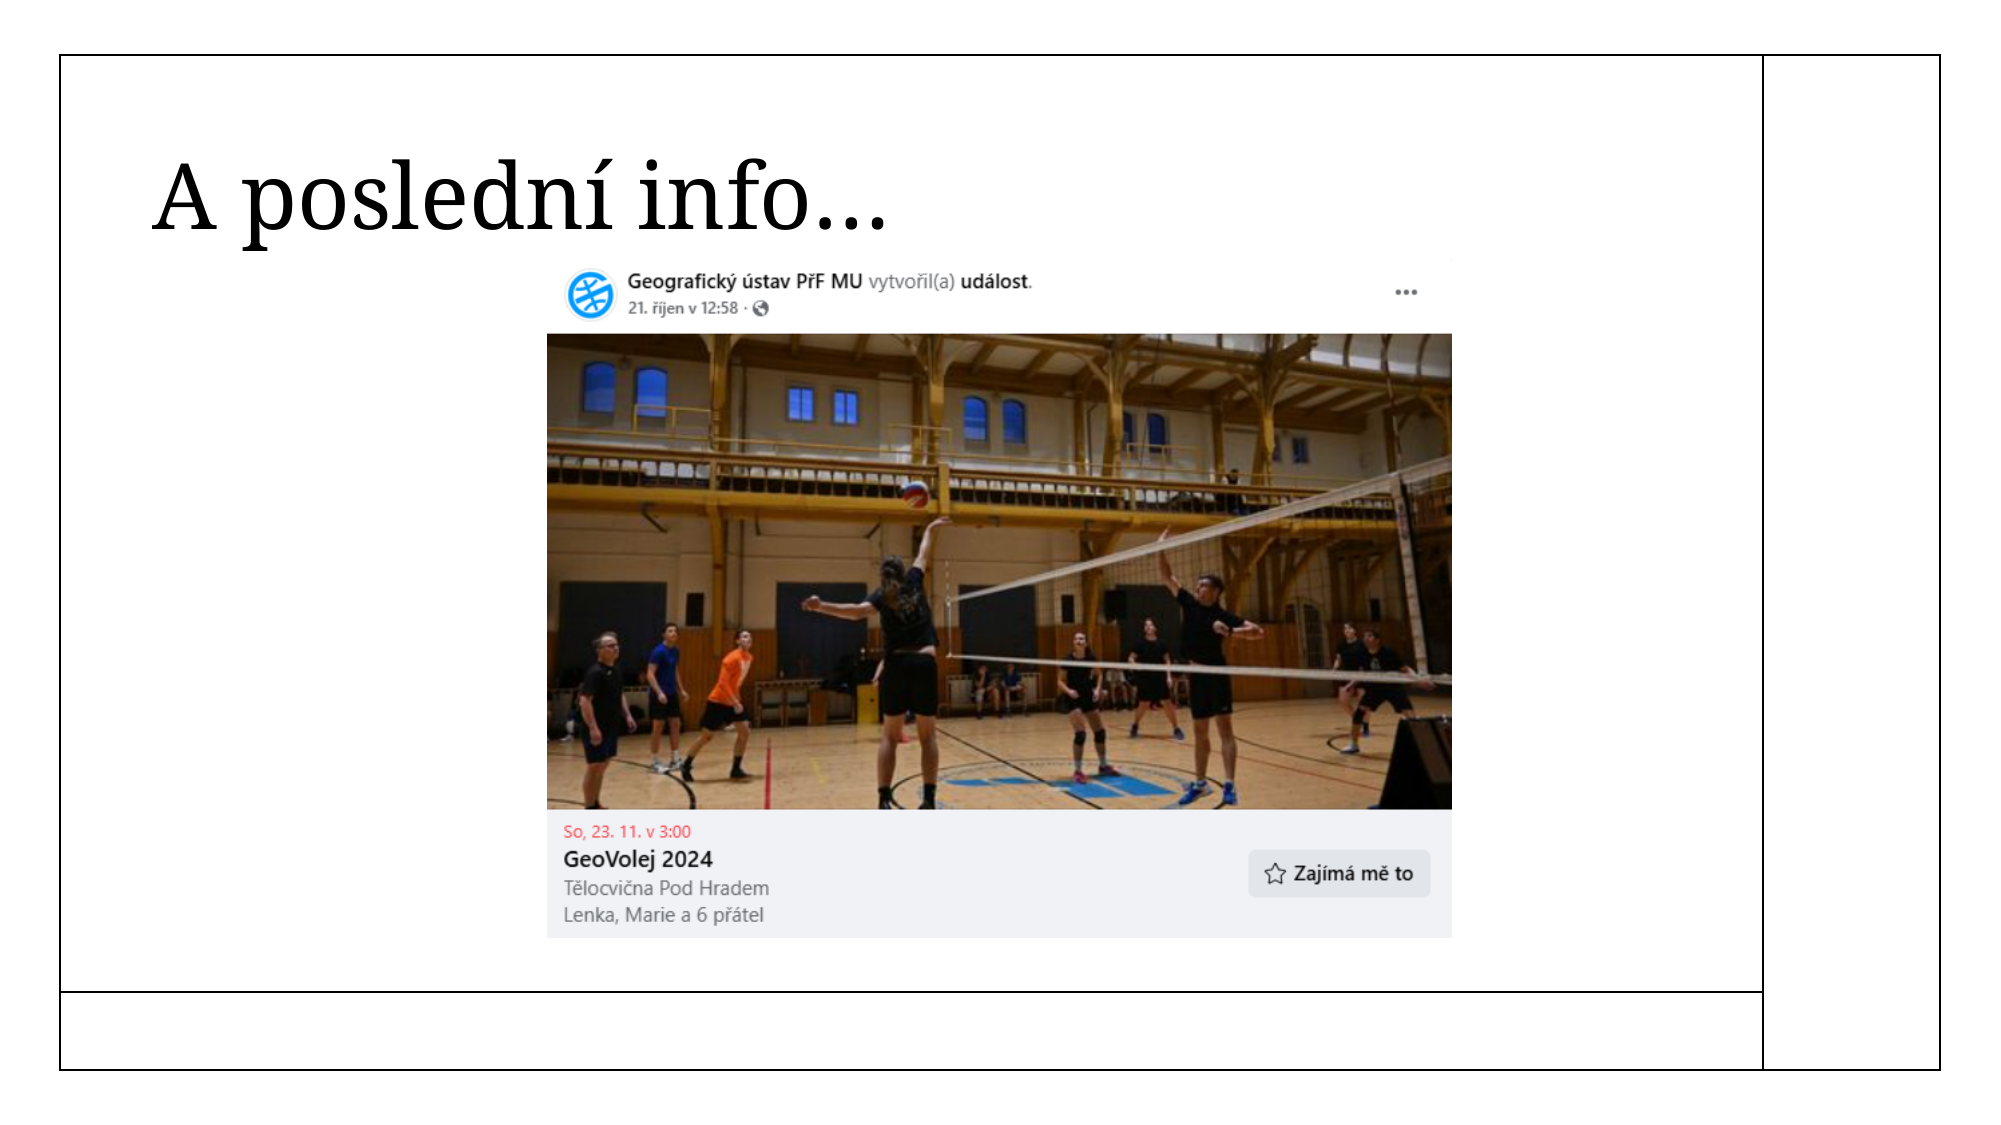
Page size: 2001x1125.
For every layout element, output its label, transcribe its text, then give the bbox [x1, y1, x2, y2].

picture [547, 258, 1452, 938]
title A poslední info… [138, 90, 1695, 309]
